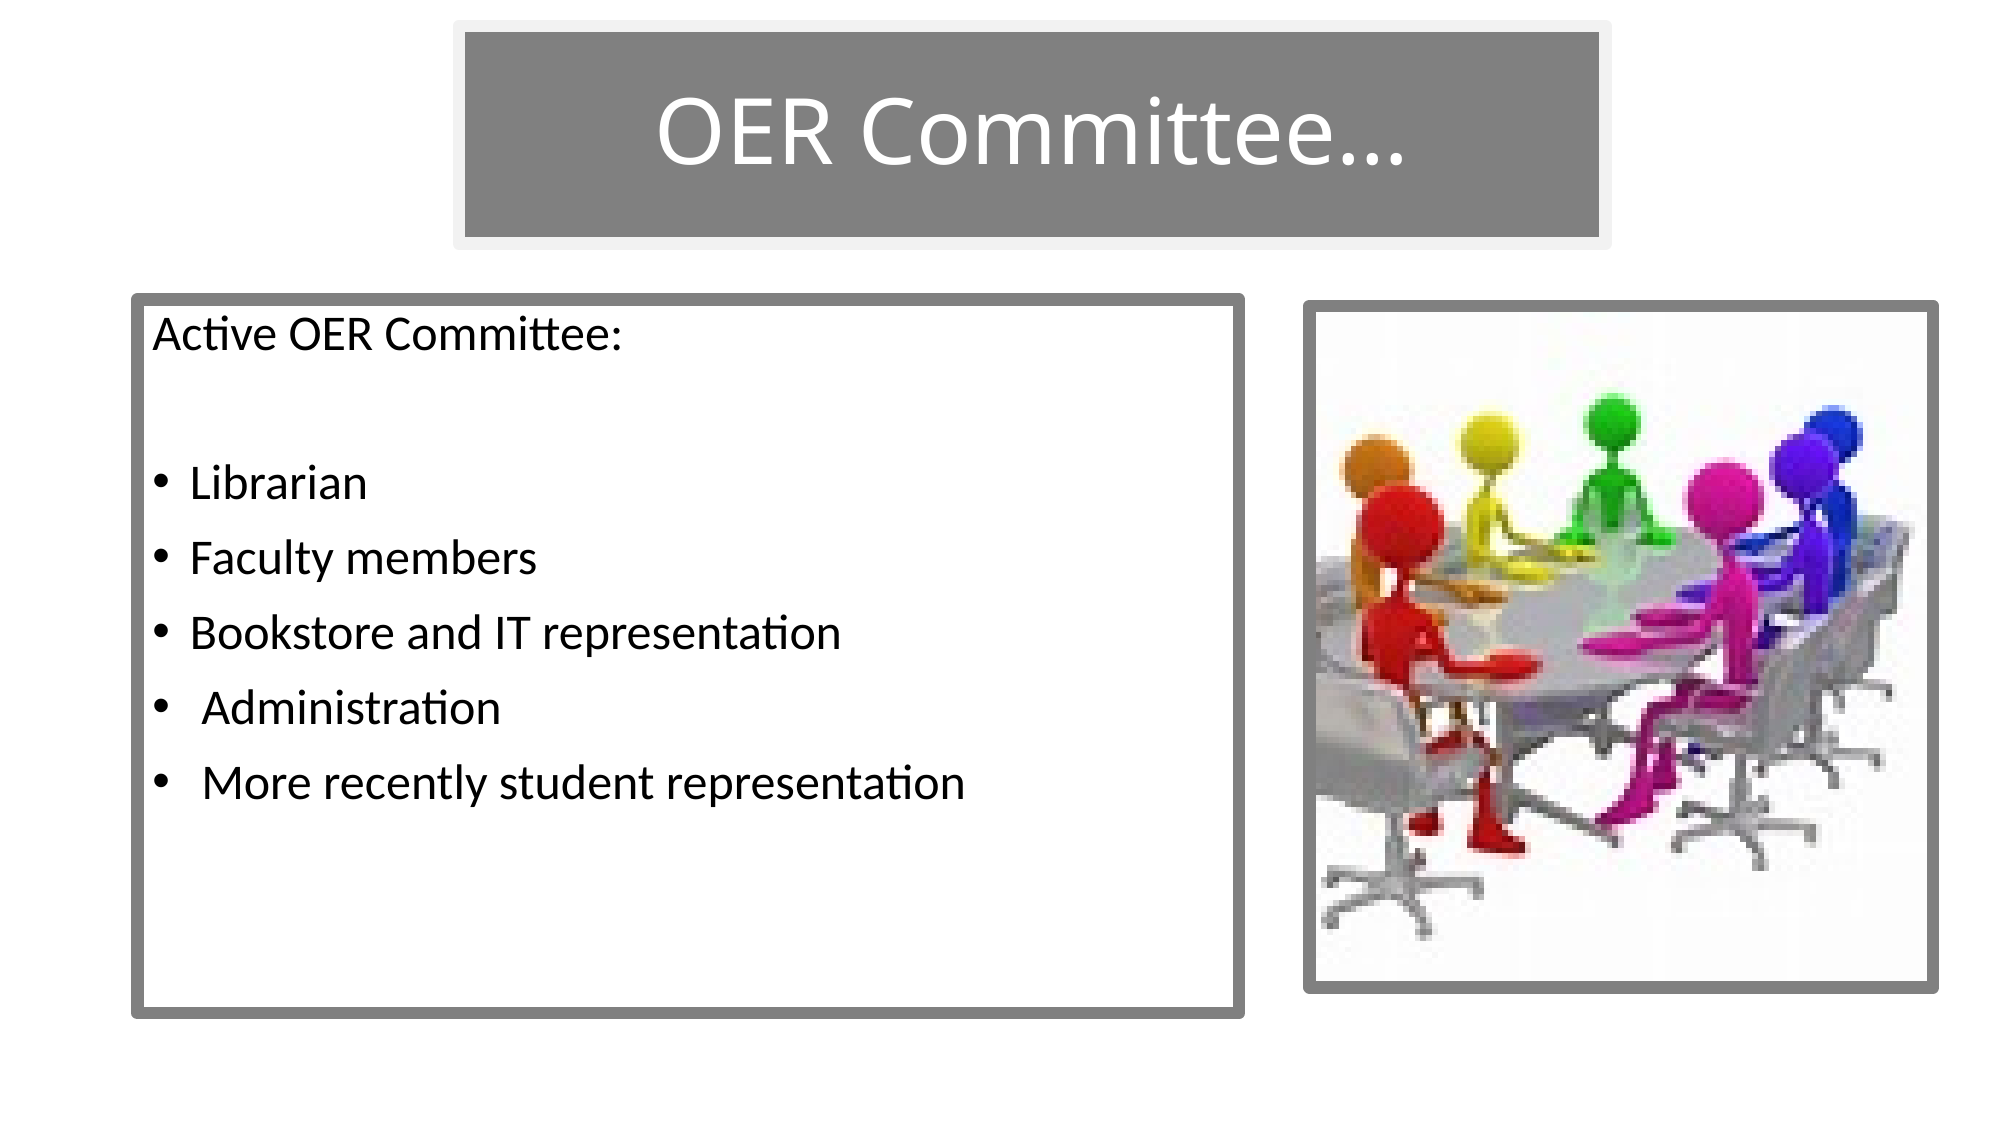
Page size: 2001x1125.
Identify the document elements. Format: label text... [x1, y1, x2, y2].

picture [1315, 312, 1927, 982]
title OER Committee… [458, 26, 1606, 244]
list Active OER Committee: Librarian Faculty members Bookstore and IT representation Administration More recently student representation [137, 299, 1239, 1014]
